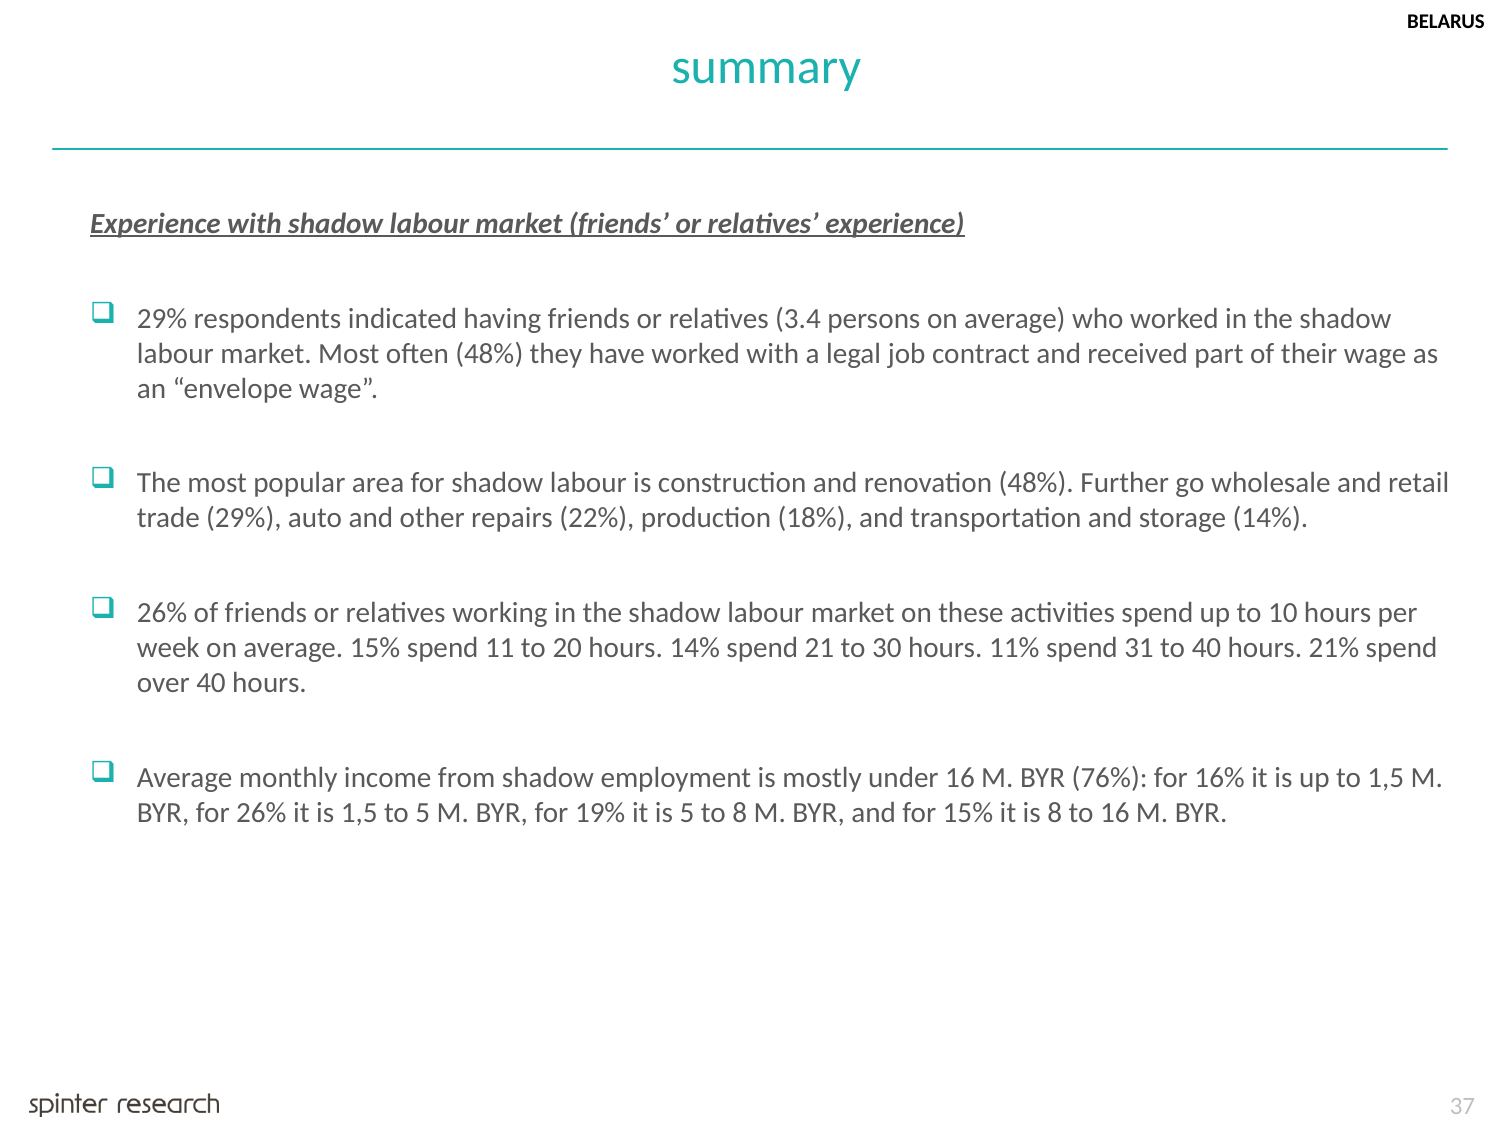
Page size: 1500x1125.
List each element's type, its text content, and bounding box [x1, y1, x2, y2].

picture [29, 1093, 219, 1117]
text_box BELARUS [1316, 0, 1500, 40]
slide_number 37 [1435, 1082, 1500, 1125]
text_box Experience with shadow labour market (friends’ or relatives’ experience) 29% respondents indicated having friends or relatives (3.4 persons on average) who worked in the shadow labour market. Most often (48%) they have worked with a legal job contract and received part of their wage as an “envelope wage”. The most popular area for shadow labour is construction and renovation (48%). Further go wholesale and retail trade (29%), auto and other repairs (22%), production (18%), and transportation and storage (14%). 26% of friends or relatives working in the shadow labour market on these activities spend up to 10 hours per week on average. 15% spend 11 to 20 hours. 14% spend 21 to 30 hours. 11% spend 31 to 40 hours. 21% spend over 40 hours. Average monthly income from shadow employment is mostly under 16 M. BYR (76%): for 16% it is up to 1,5 M. BYR, for 26% it is 1,5 to 5 M. BYR, for 19% it is 5 to 8 M. BYR, and for 15% it is 8 to 16 M. BYR. [0, 148, 1483, 1083]
text_box summary [501, 26, 1031, 101]
